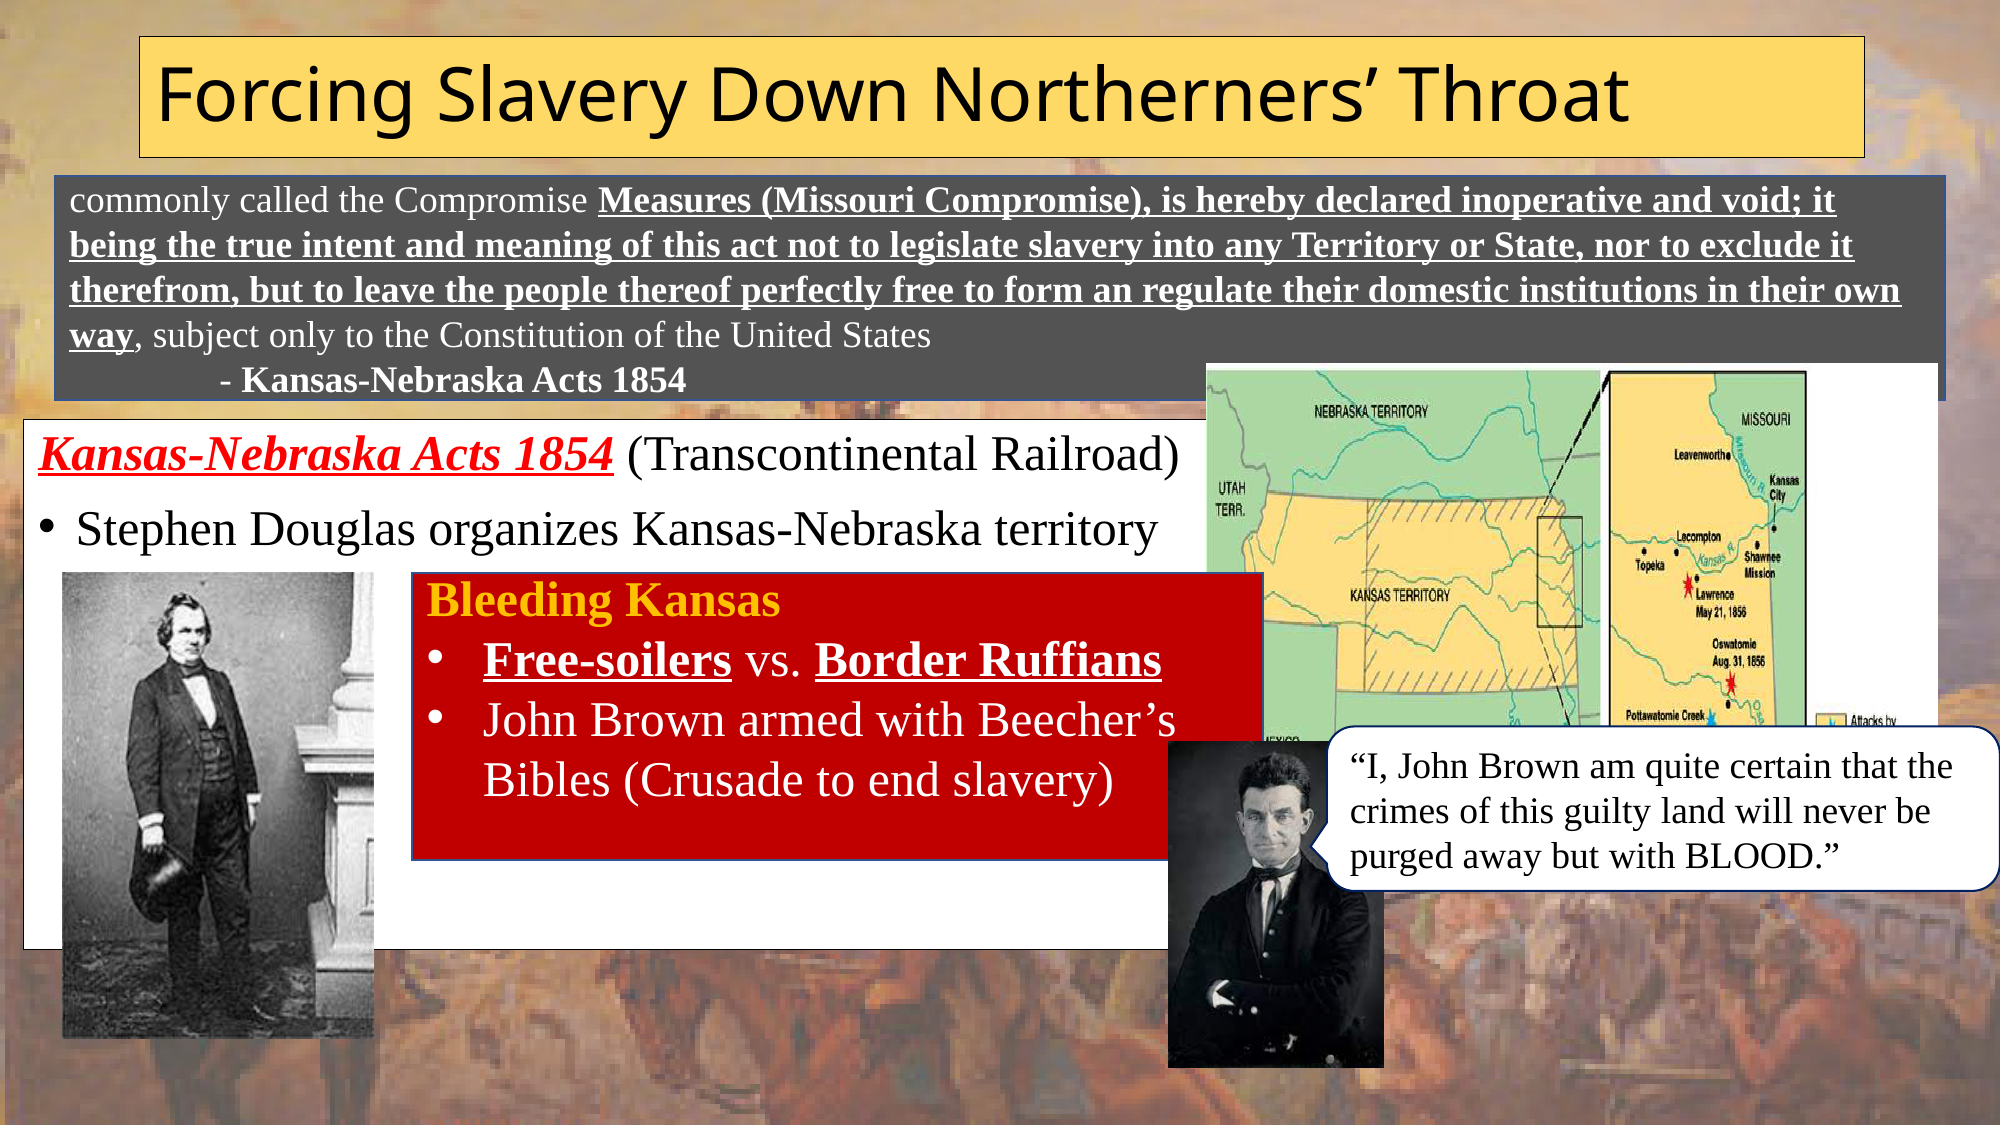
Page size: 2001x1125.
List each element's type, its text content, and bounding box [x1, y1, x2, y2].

text_box commonly called the Compromise Measures (Missouri Compromise), is hereby declared inoperative and void; it being the true intent and meaning of this act not to legislate slavery into any Territory or State, nor to exclude it therefrom, but to leave the people thereof perfectly free to form an regulate their domestic institutions in their own way, subject only to the Constitution of the United States - Kansas-Nebraska Acts 1854 [54, 175, 1946, 401]
text_box “I, John Brown am quite certain that the crimes of this guilty land will never be purged away but with BLOOD.” [1384, 725, 2000, 892]
text_box Bleeding Kansas Free-soilers vs. Border Ruffians John Brown armed with Beecher’s Bibles (Crusade to end slavery) [411, 572, 1206, 861]
picture [62, 572, 374, 1039]
list Kansas-Nebraska Acts 1854 (Transcontinental Railroad) Stephen Douglas organizes Kansas-Nebraska territory [23, 419, 1206, 950]
title Forcing Slavery Down Northerners’ Throat [139, 36, 1865, 158]
picture [1168, 363, 1938, 1068]
